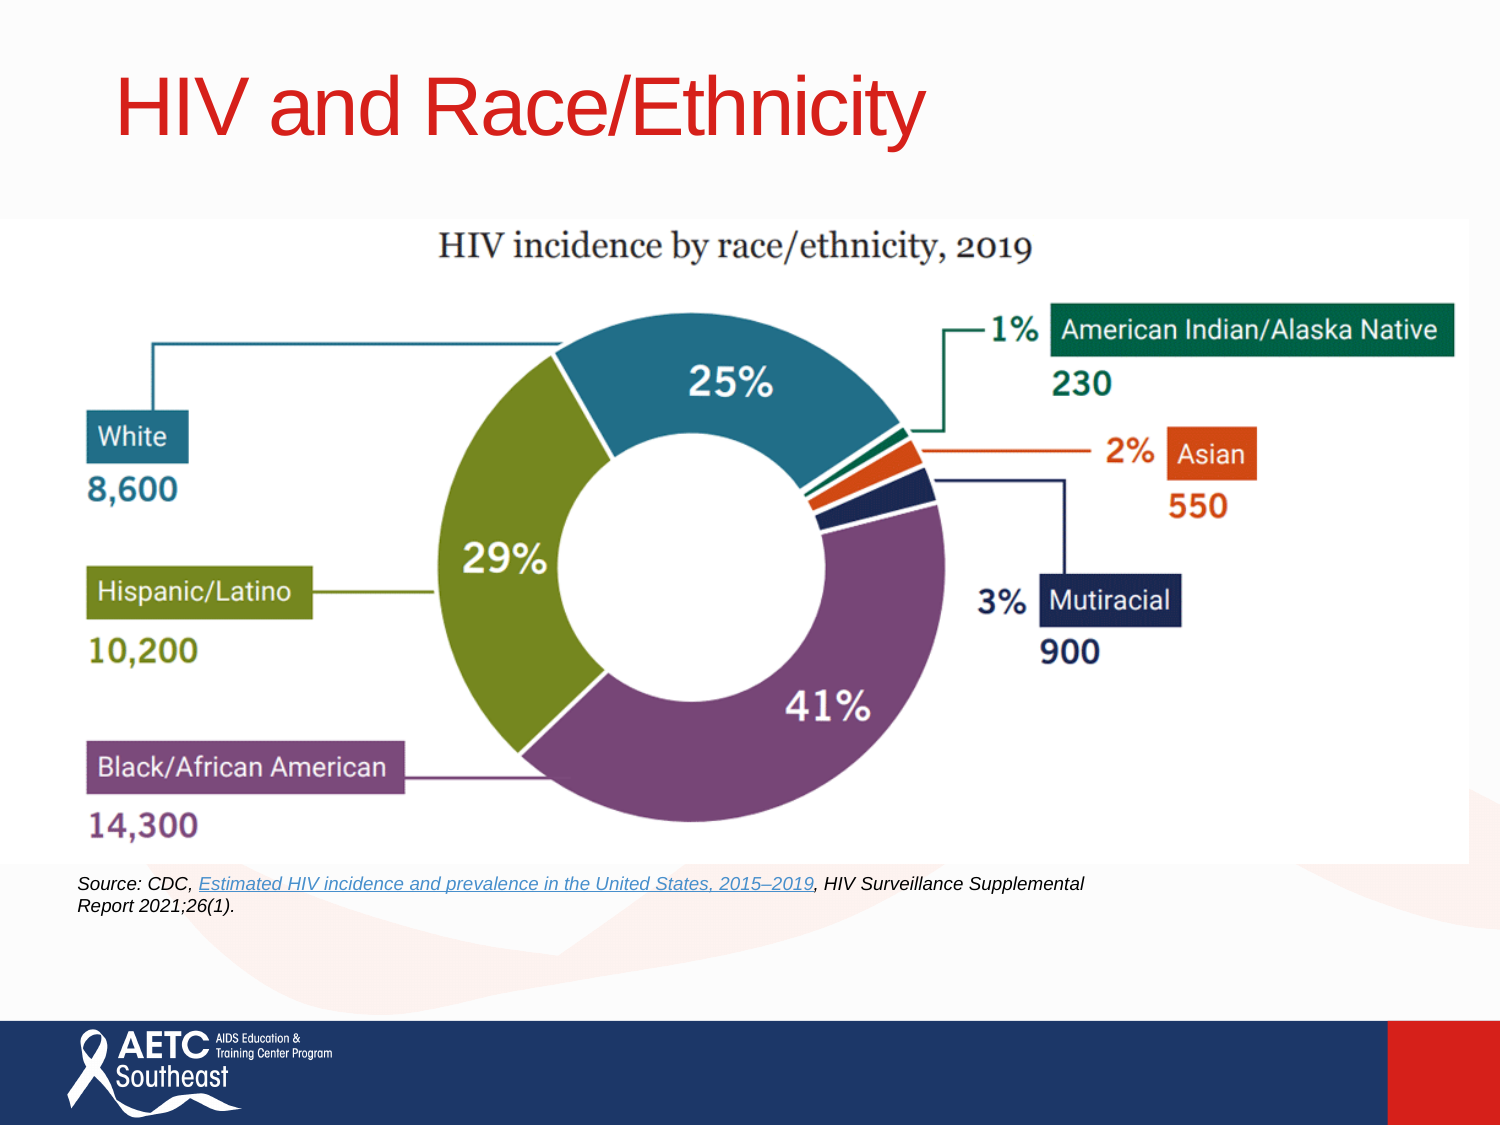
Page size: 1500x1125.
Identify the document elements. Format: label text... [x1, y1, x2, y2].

text_box [99, 870, 1406, 1005]
picture [0, 0, 1500, 1015]
text_box HIV and Race/Ethnicity [99, 45, 1406, 212]
text_box Source: CDC, Estimated HIV incidence and prevalence in the United States, 2015–2019, HIV Surveillance Supplemental Report 2021;26(1). [62, 870, 1153, 924]
picture [66, 1028, 333, 1119]
